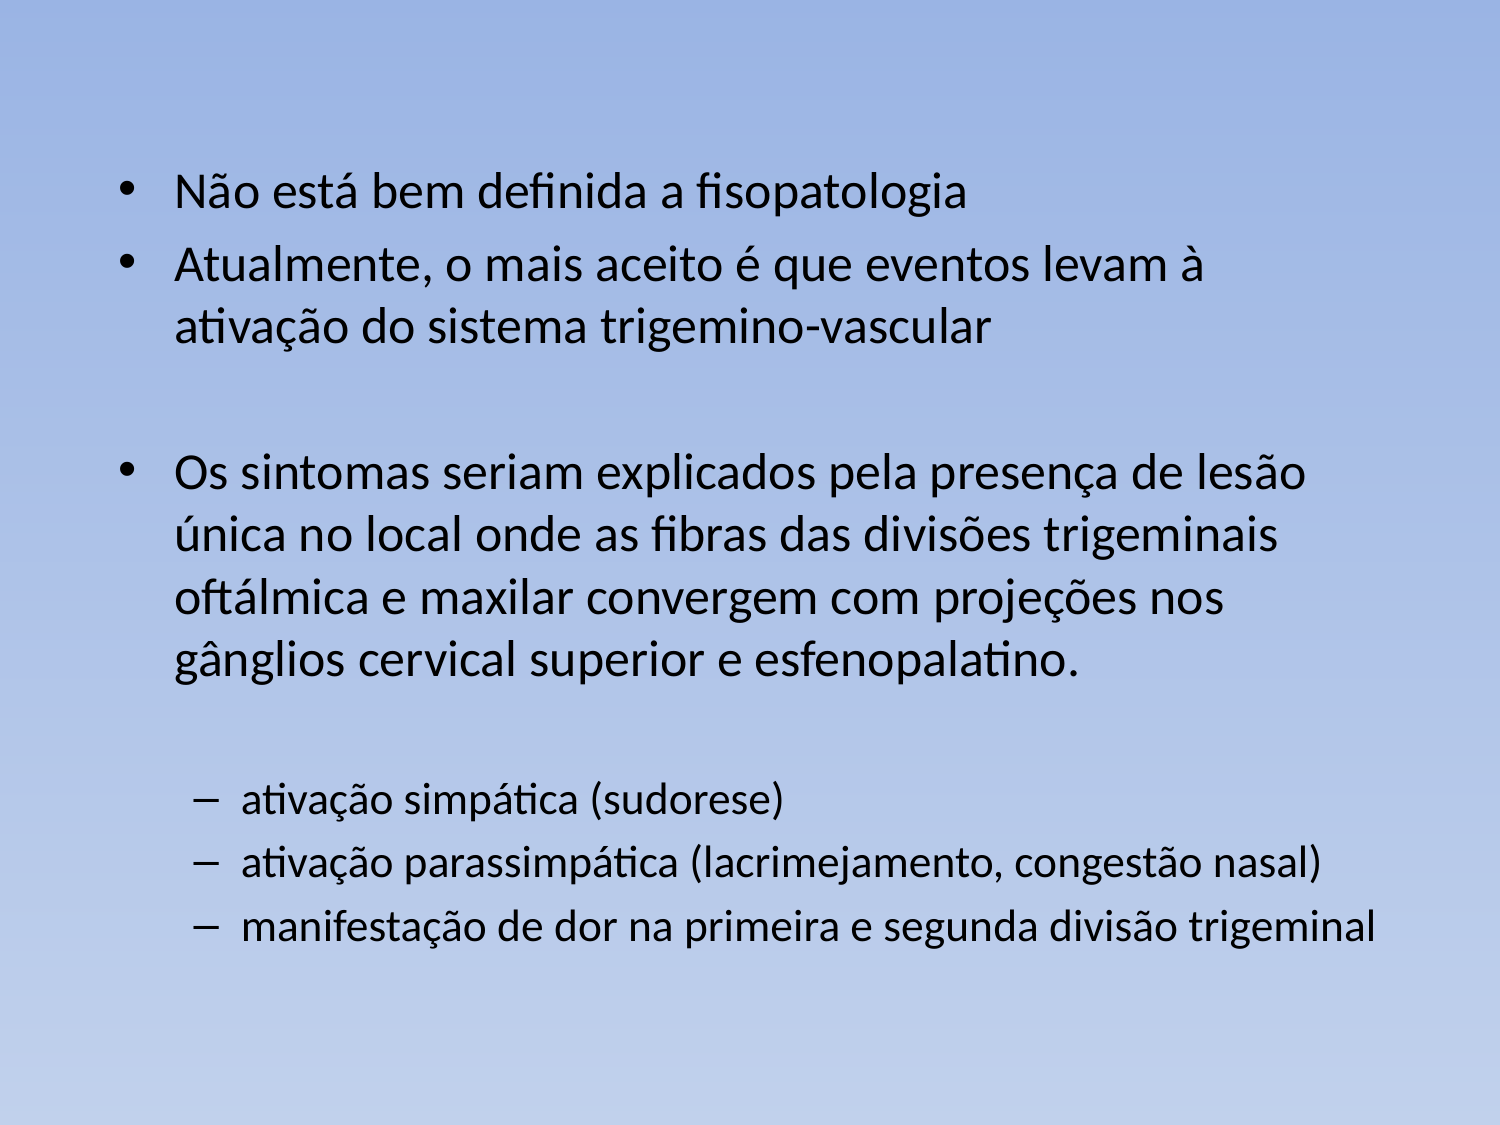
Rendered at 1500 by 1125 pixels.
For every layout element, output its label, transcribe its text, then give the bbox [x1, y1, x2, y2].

list Não está bem definida a fisopatologia Atualmente, o mais aceito é que eventos levam à ativação do sistema trigemino-vascular Os sintomas seriam explicados pela presença de lesão única no local onde as fibras das divisões trigeminais oftálmica e maxilar convergem com projeções nos gânglios cervical superior e esfenopalatino. ativação simpática (sudorese) ativação parassimpática (lacrimejamento, congestão nasal) manifestação de dor na primeira e segunda divisão trigeminal [103, 149, 1397, 1014]
